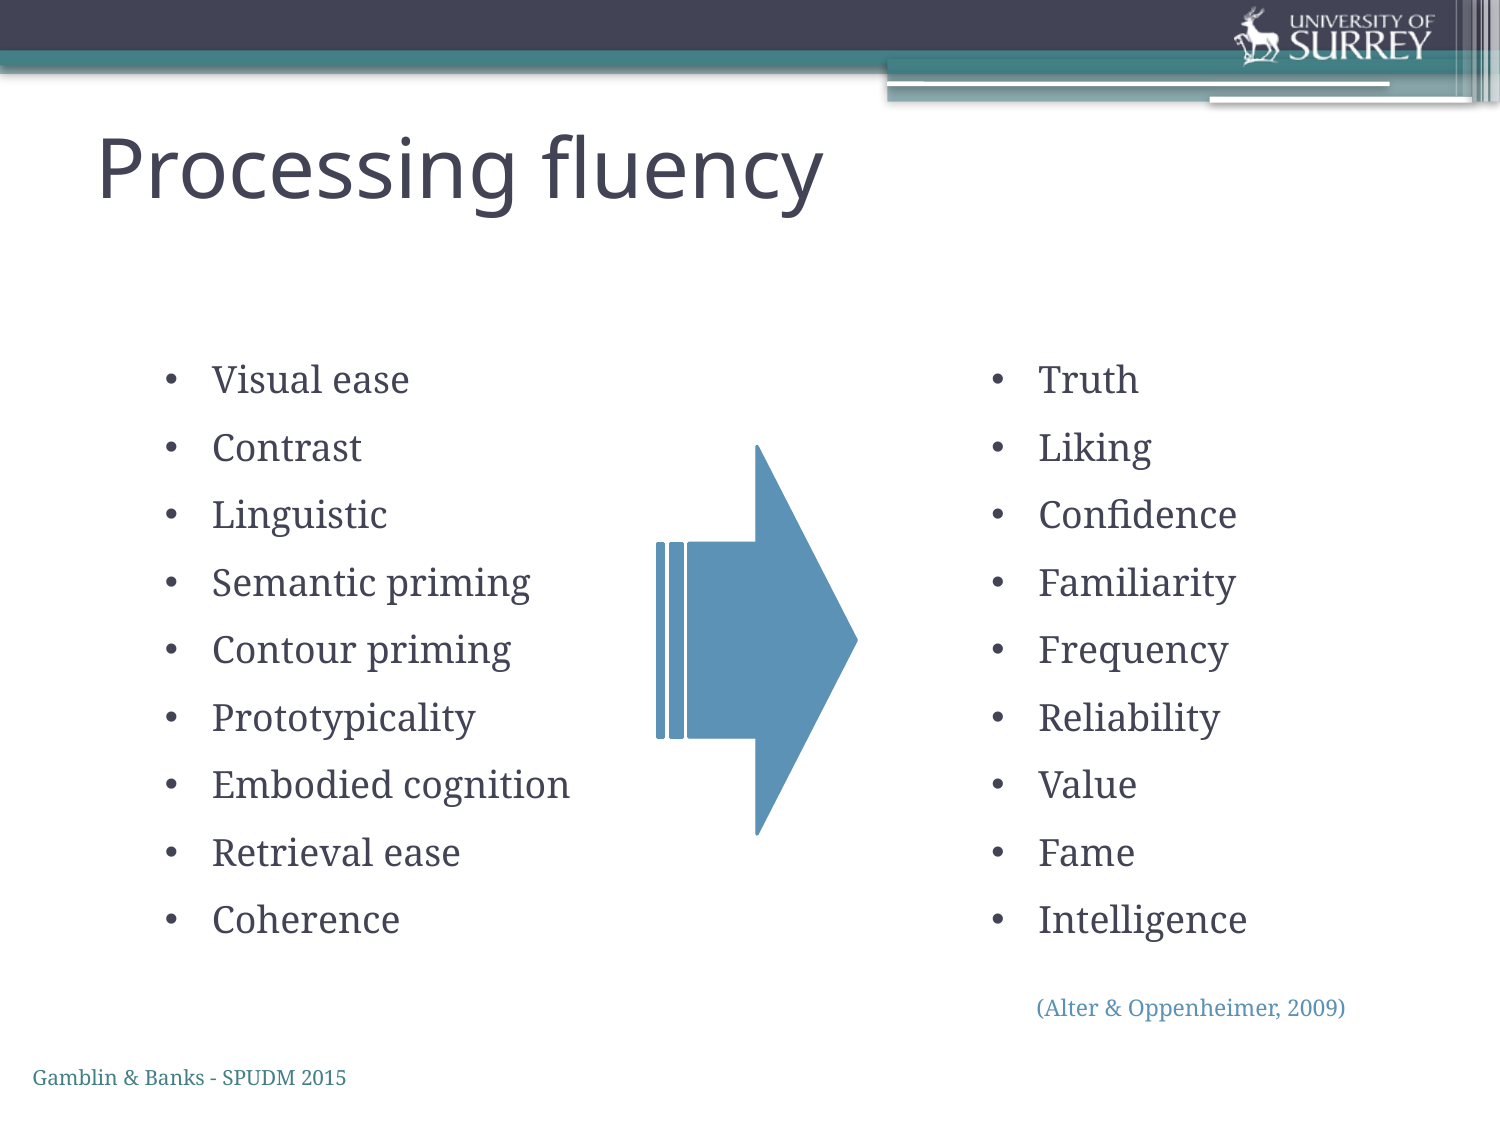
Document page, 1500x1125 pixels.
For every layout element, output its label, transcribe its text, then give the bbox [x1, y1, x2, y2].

text_box [687, 444, 858, 836]
text_box [656, 542, 665, 739]
text_box Truth Liking Confidence Familiarity Frequency Reliability Value Fame Intelligence [976, 326, 1263, 949]
text_box (Alter & Oppenheimer, 2009) [1021, 985, 1436, 1035]
picture [1234, 6, 1435, 67]
footer Gamblin & Banks - SPUDM 2015 [17, 1056, 432, 1106]
text_box Visual ease Contrast Linguistic Semantic priming Contour priming Prototypicality Embodied cognition Retrieval ease Coherence [150, 326, 586, 949]
title Processing fluency [80, 78, 1431, 254]
text_box [669, 542, 684, 739]
